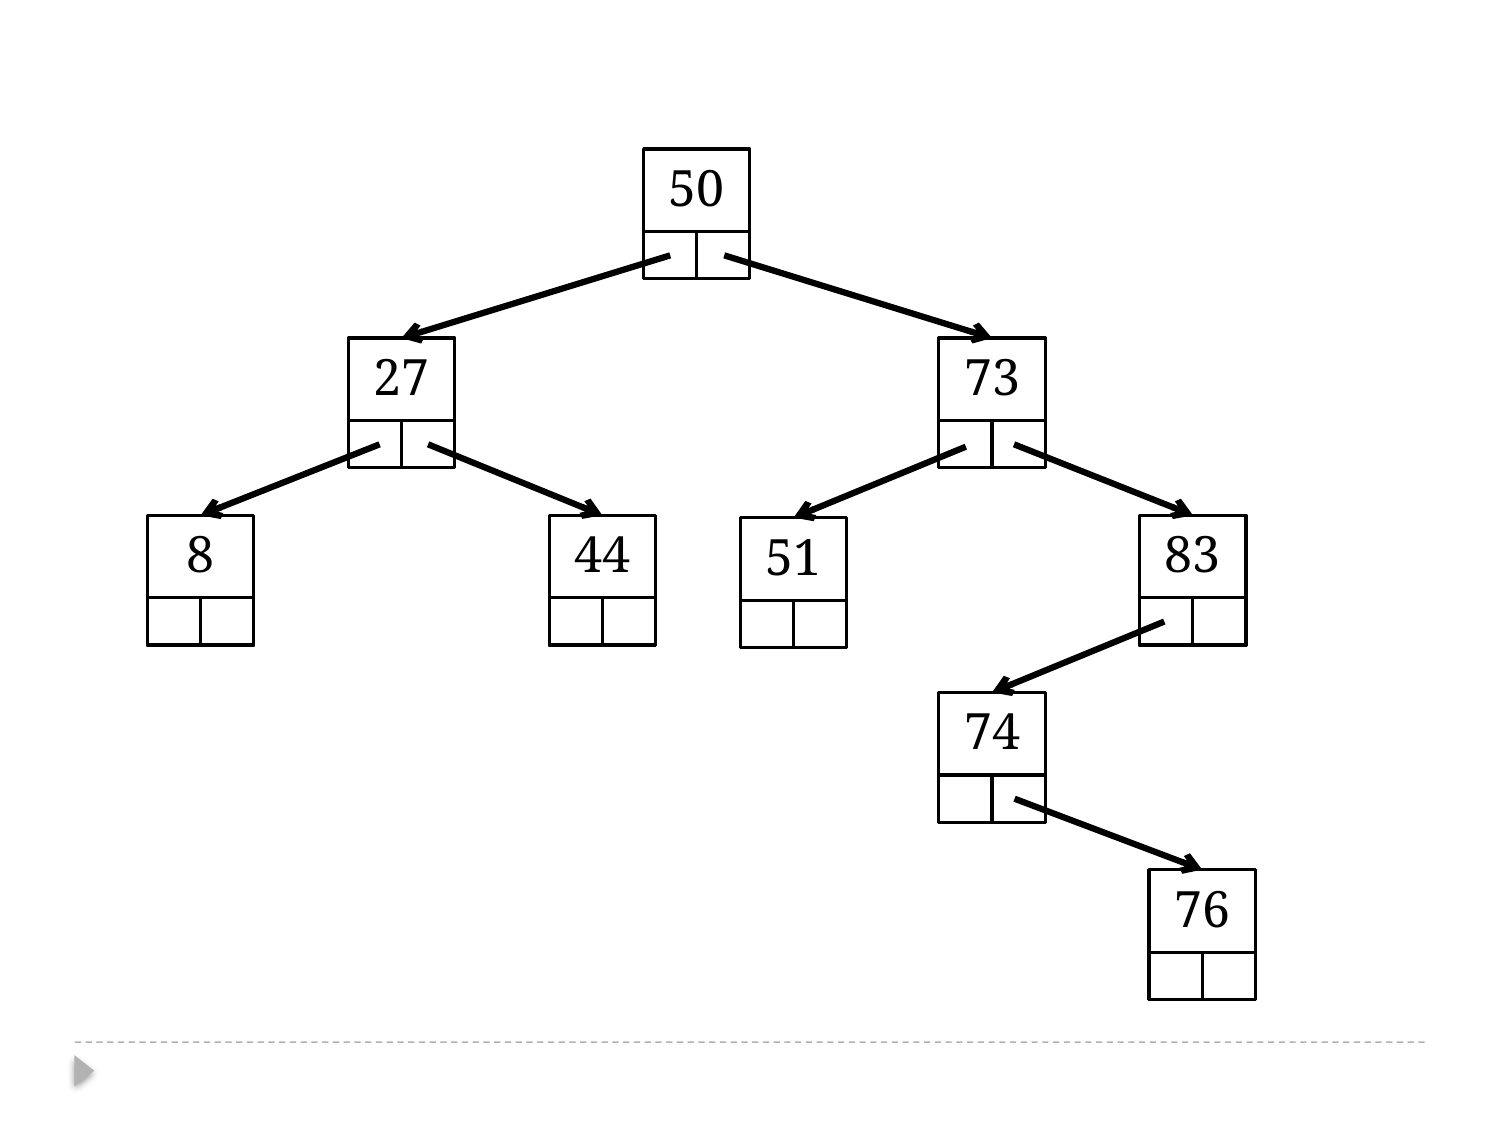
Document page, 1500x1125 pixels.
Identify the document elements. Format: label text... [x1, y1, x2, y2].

text_box 44 [548, 514, 657, 596]
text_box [991, 621, 1165, 693]
text_box 83 [1138, 514, 1248, 596]
text_box [695, 230, 751, 280]
text_box [400, 419, 456, 469]
text_box [937, 419, 991, 469]
text_box [642, 230, 695, 280]
text_box 76 [1147, 868, 1257, 951]
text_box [1014, 798, 1203, 870]
text_box [991, 419, 1047, 469]
text_box [991, 773, 1047, 824]
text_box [401, 255, 671, 339]
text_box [723, 255, 993, 339]
text_box [601, 596, 657, 647]
text_box 73 [937, 336, 1047, 419]
text_box [792, 599, 848, 649]
text_box 51 [739, 516, 848, 599]
text_box [1138, 596, 1191, 647]
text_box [200, 444, 380, 516]
text_box [1147, 951, 1201, 1001]
text_box 27 [347, 336, 456, 419]
text_box [1191, 596, 1248, 647]
text_box [937, 773, 991, 824]
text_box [1013, 444, 1194, 516]
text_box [793, 446, 967, 518]
text_box 50 [642, 147, 751, 230]
text_box 8 [146, 514, 255, 596]
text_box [427, 444, 603, 516]
text_box [199, 596, 255, 647]
text_box [548, 596, 601, 647]
text_box 74 [937, 691, 1047, 773]
text_box [347, 419, 400, 469]
text_box [739, 599, 792, 649]
text_box [146, 596, 199, 647]
text_box [1201, 951, 1257, 1001]
